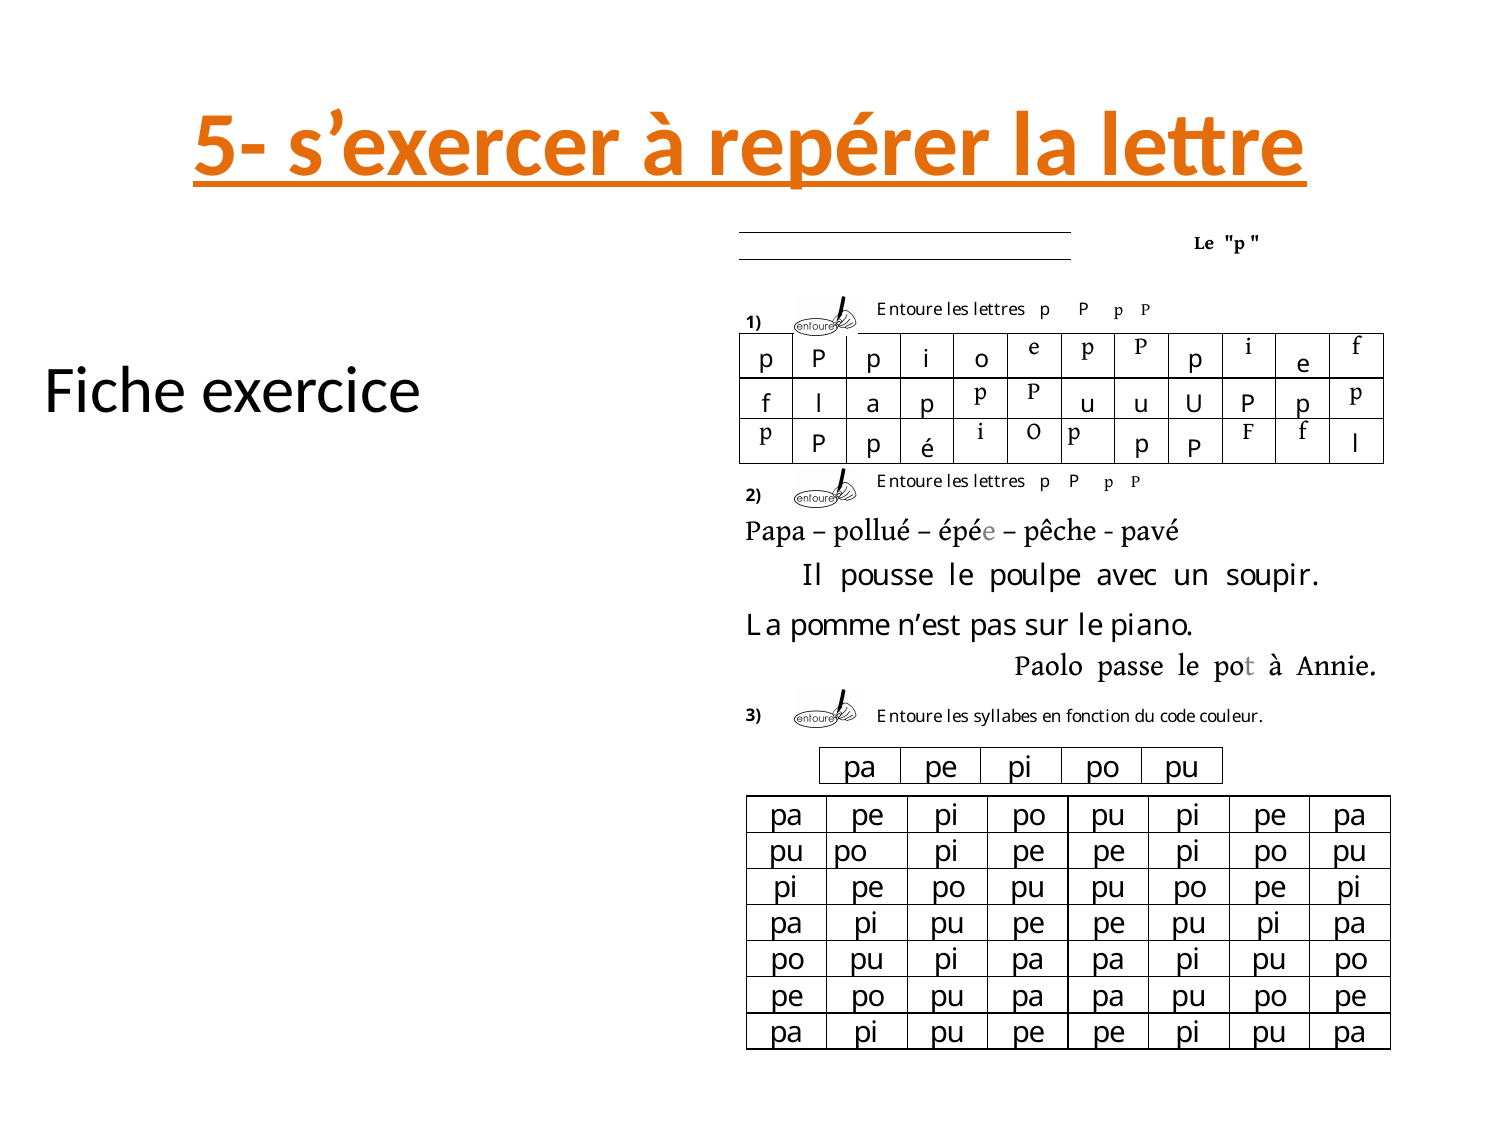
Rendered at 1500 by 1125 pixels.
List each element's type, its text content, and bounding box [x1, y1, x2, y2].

list Fiche exercice [29, 338, 669, 551]
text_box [737, 231, 1397, 1076]
title 5- s’exercer à repérer la lettre [75, 45, 1425, 233]
